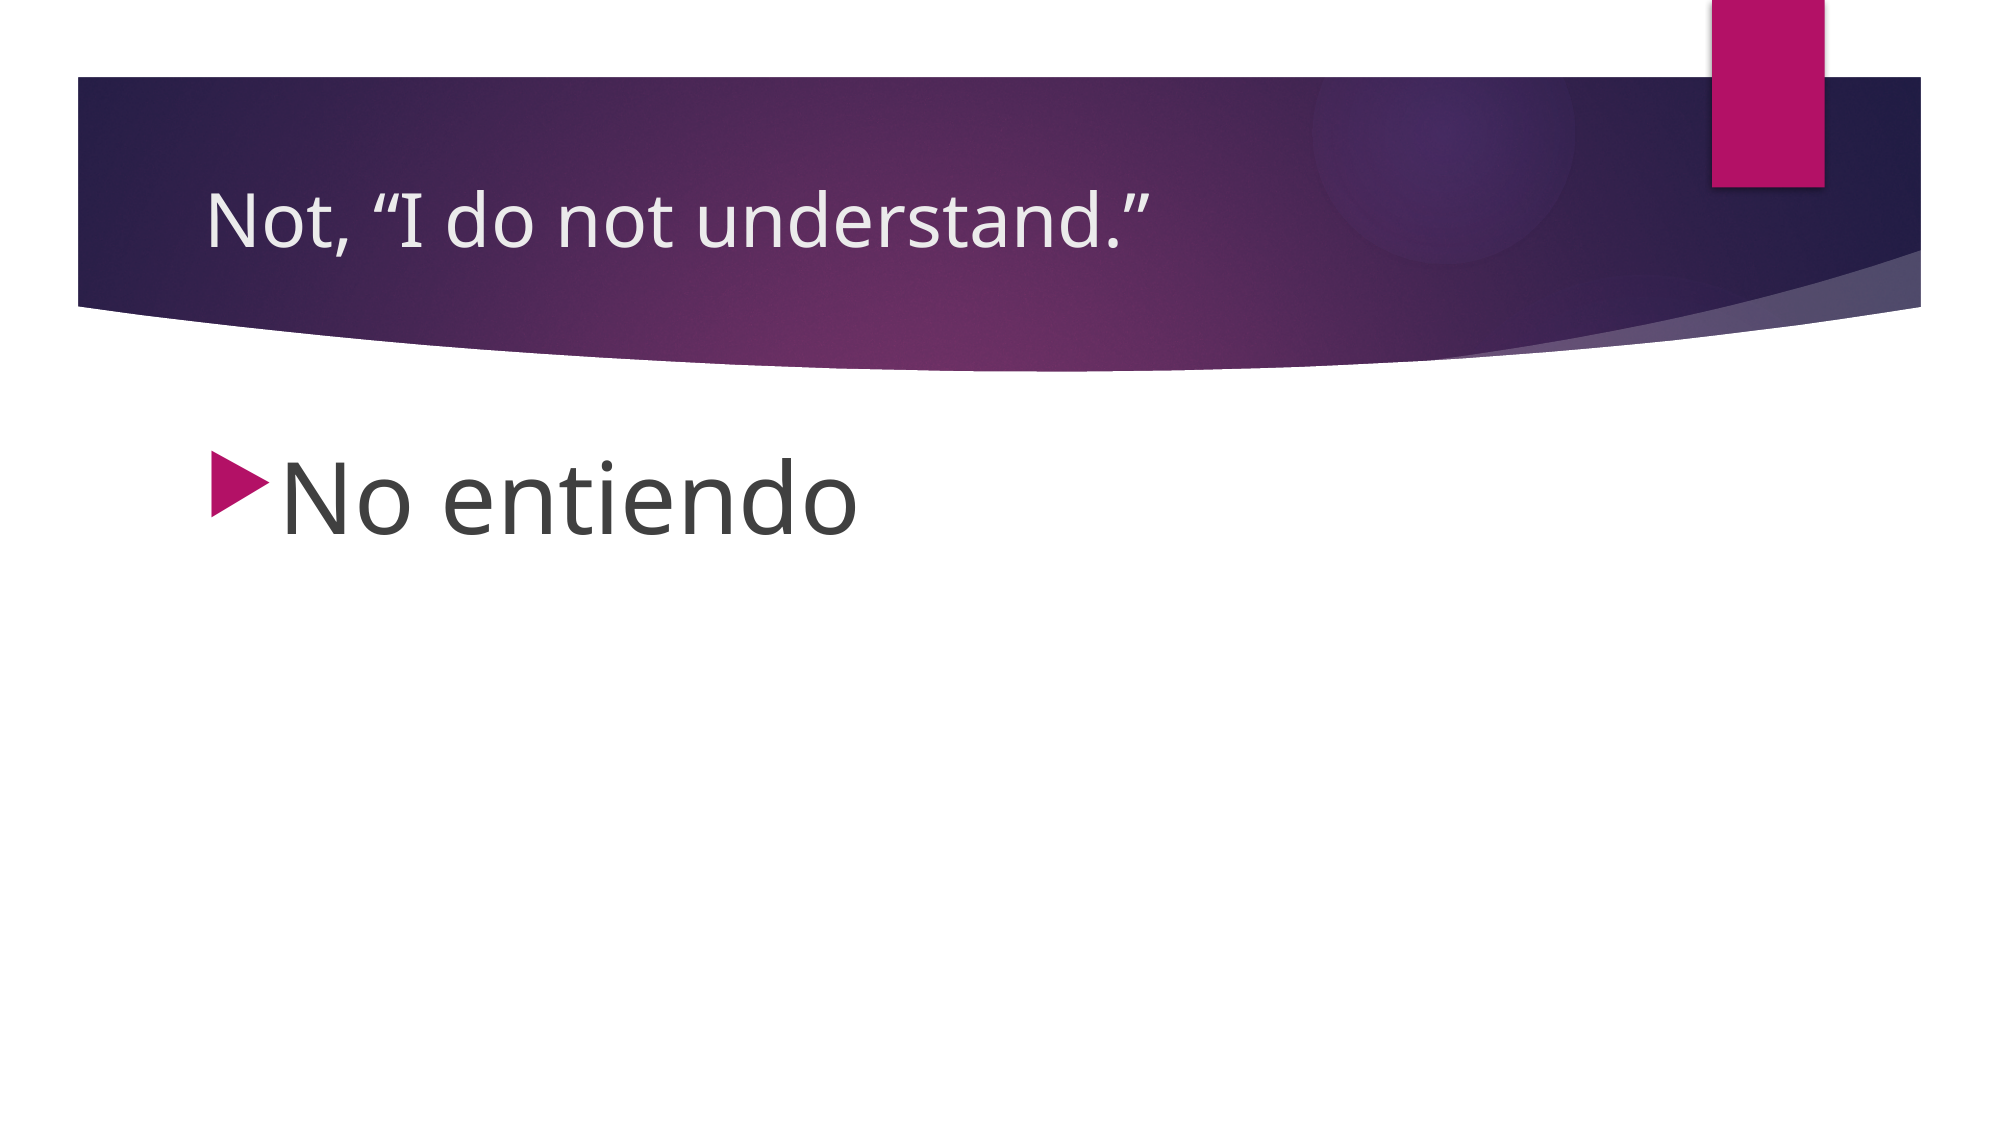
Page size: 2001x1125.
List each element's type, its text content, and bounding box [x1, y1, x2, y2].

list No entiendo [189, 427, 1638, 988]
title Not, “I do not understand.” [189, 159, 1627, 276]
